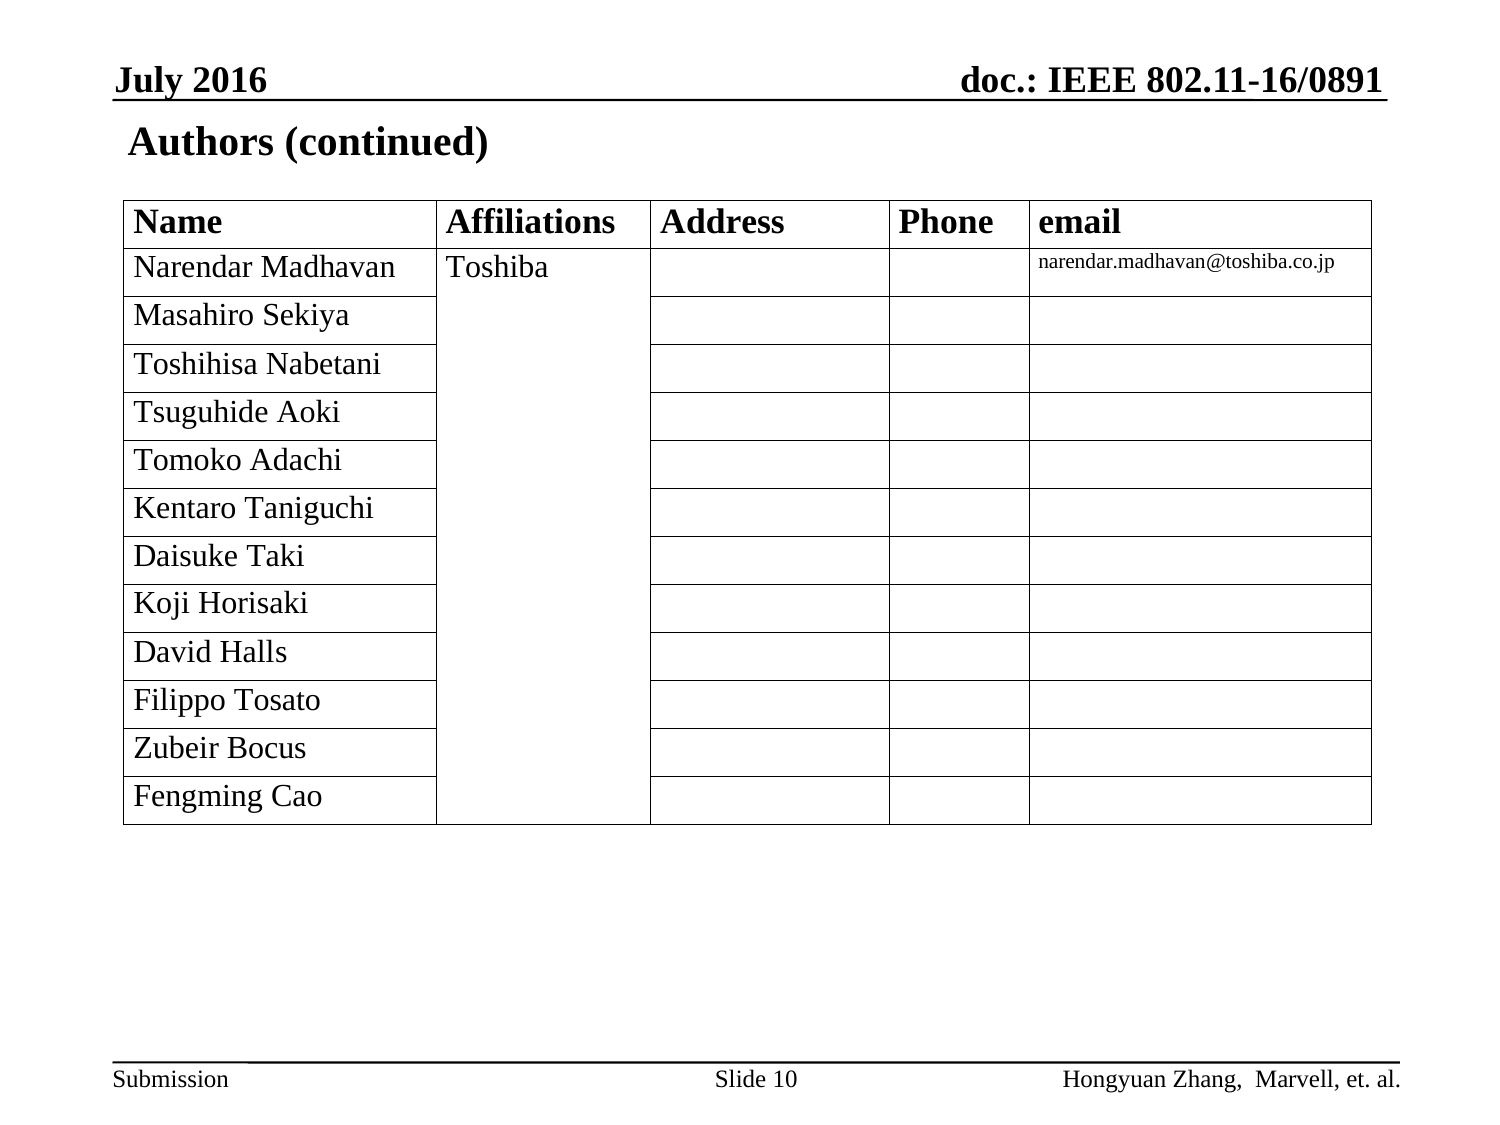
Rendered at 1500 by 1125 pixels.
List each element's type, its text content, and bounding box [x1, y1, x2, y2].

footer Hongyuan Zhang, Marvell, et. al. [1057, 1061, 1402, 1093]
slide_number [114, 54, 270, 101]
picture [110, 199, 1419, 901]
title Authors (continued) [112, 119, 1388, 158]
slide_number Slide 10 [712, 1061, 800, 1093]
